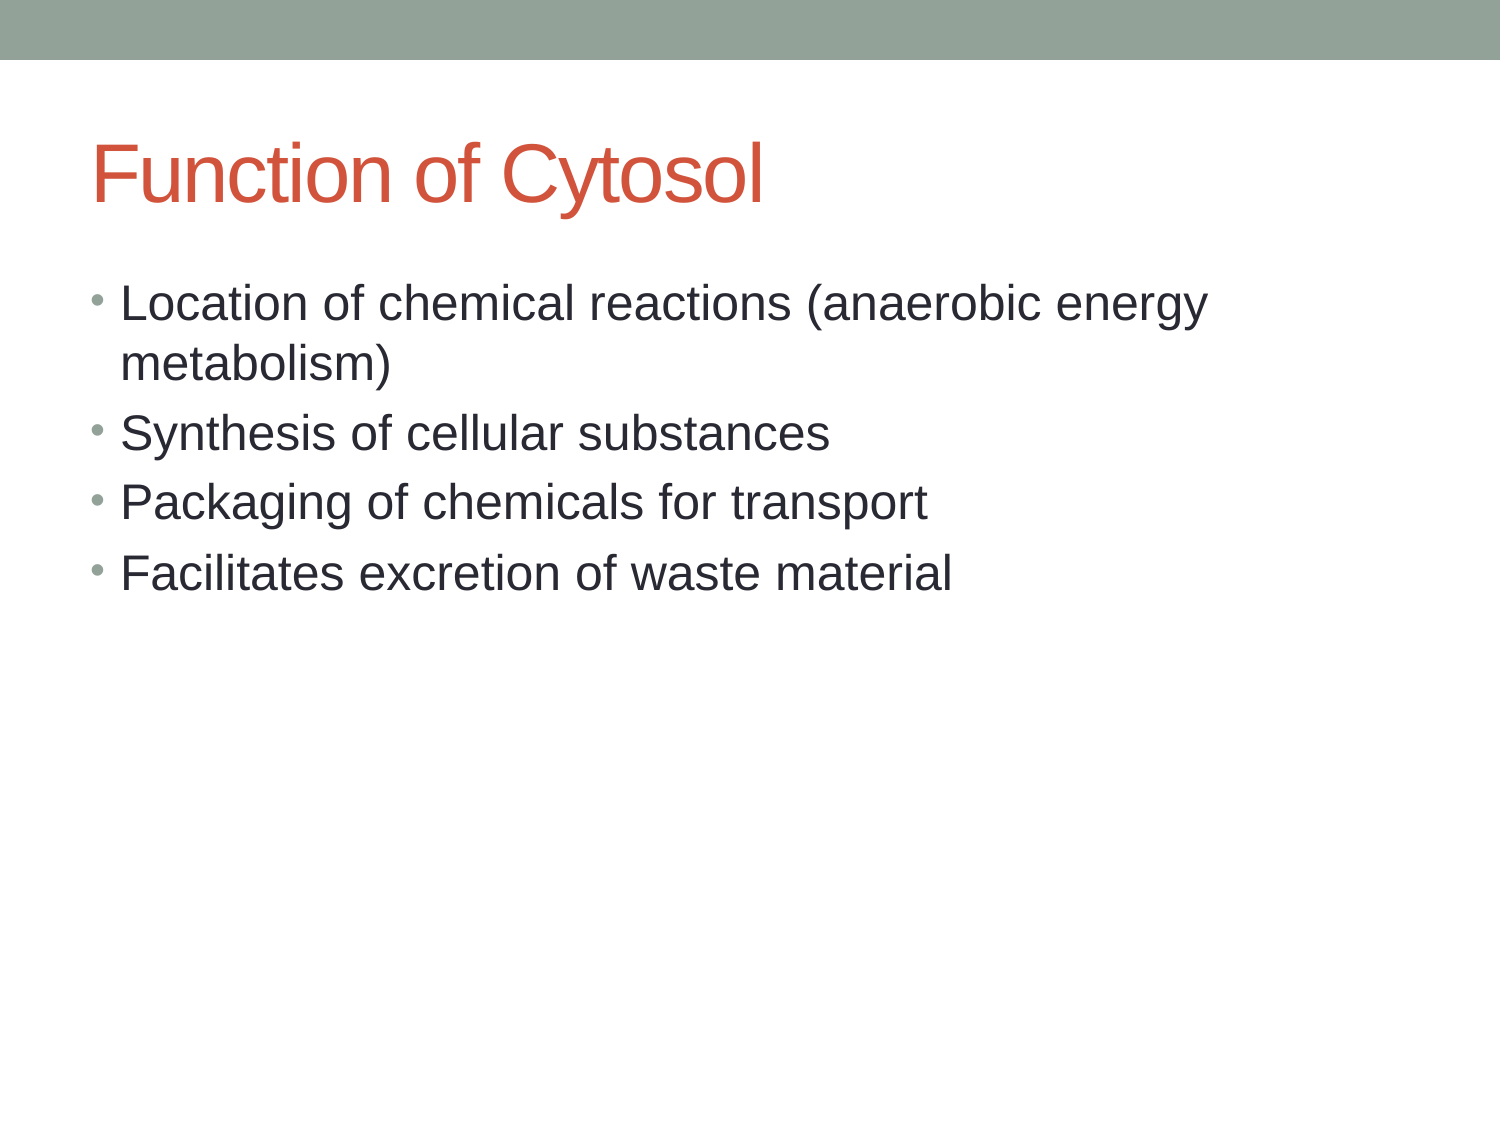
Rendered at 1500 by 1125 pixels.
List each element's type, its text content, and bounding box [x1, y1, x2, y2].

list Location of chemical reactions (anaerobic energy metabolism) Synthesis of cellular substances Packaging of chemicals for transport Facilitates excretion of waste material [75, 262, 1425, 1063]
title Function of Cytosol [75, 87, 1425, 250]
